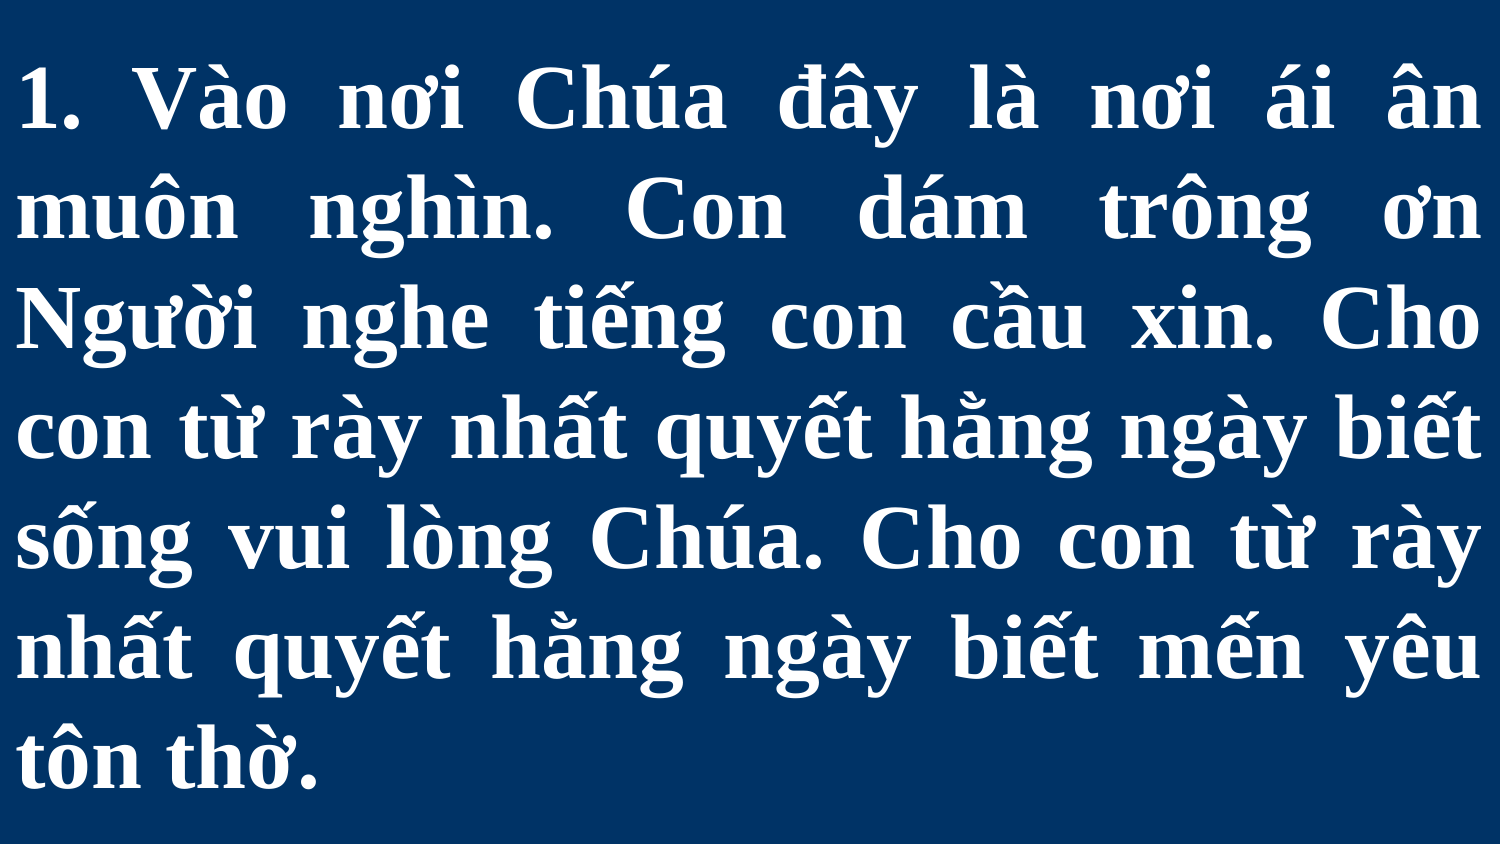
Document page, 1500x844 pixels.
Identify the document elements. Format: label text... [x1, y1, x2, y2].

title 1. Vào nơi Chúa đây là nơi ái ân muôn nghìn. Con dám trông ơn Người nghe tiếng con cầu xin. Cho con từ rày nhất quyết hằng ngày biết sống vui lòng Chúa. Cho con từ rày nhất quyết hằng ngày biết mến yêu tôn thờ. [0, 0, 1500, 844]
